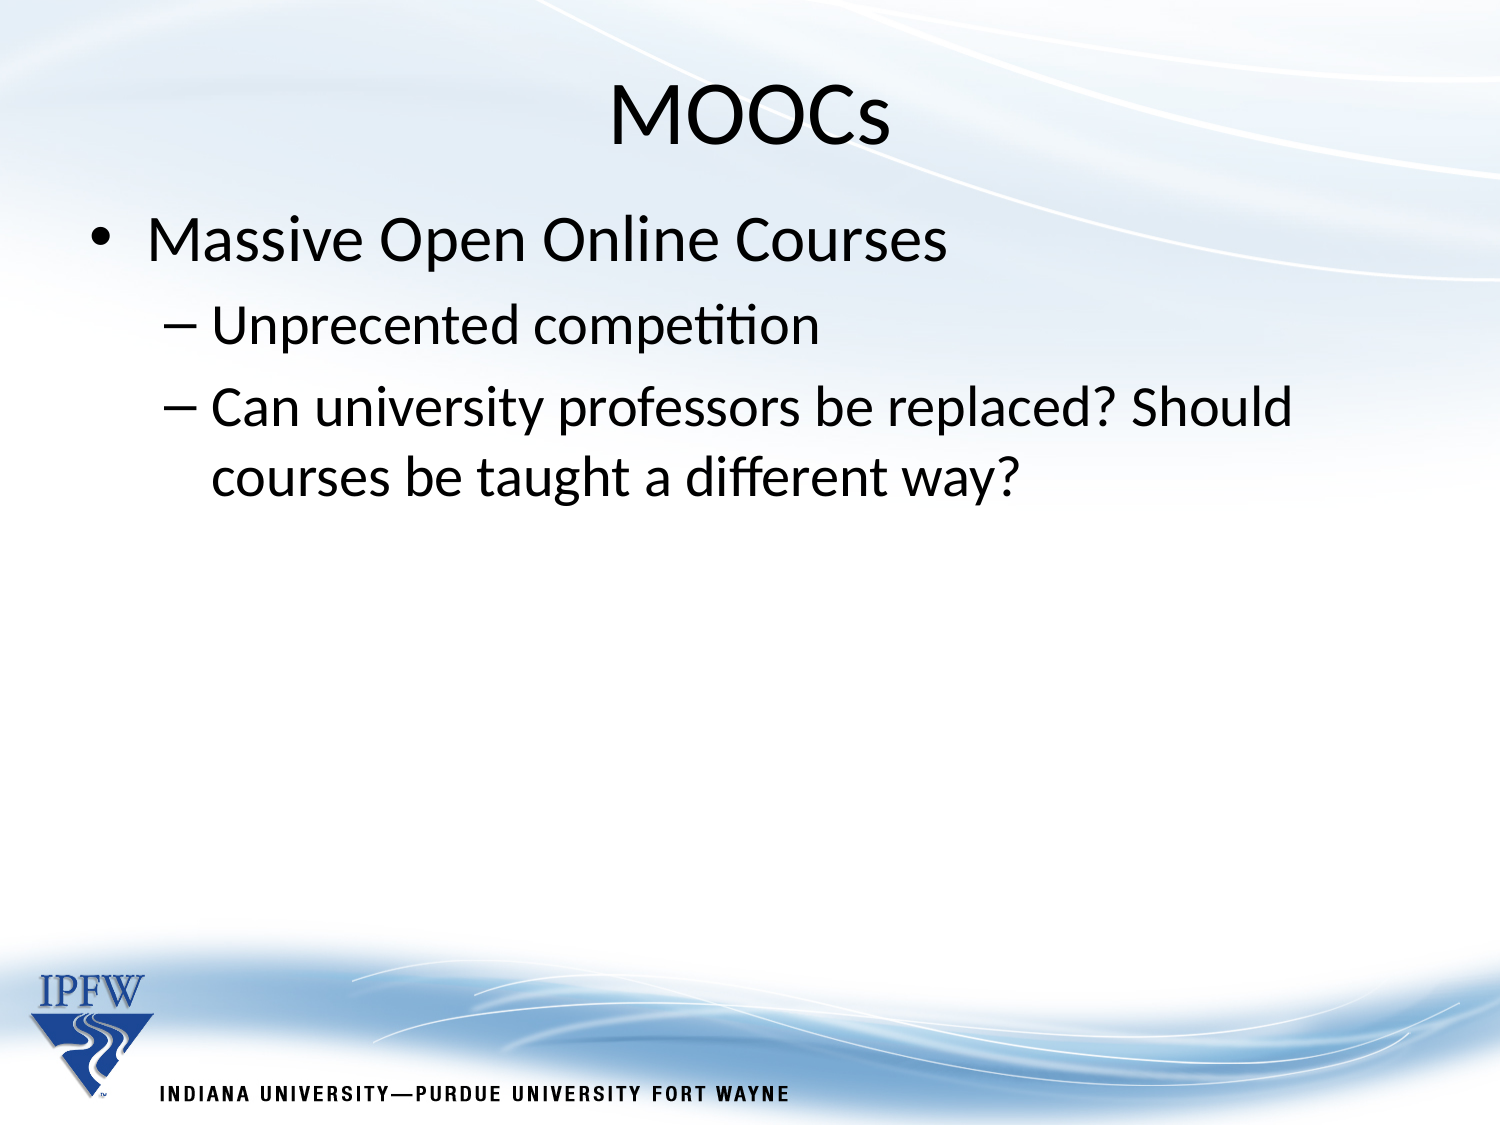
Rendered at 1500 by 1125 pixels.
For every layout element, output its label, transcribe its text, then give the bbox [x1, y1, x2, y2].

title MOOCs [75, 45, 1425, 163]
list Massive Open Online Courses Unprecented competition Can university professors be replaced? Should courses be taught a different way? [75, 187, 1425, 968]
picture [0, 0, 1500, 1125]
